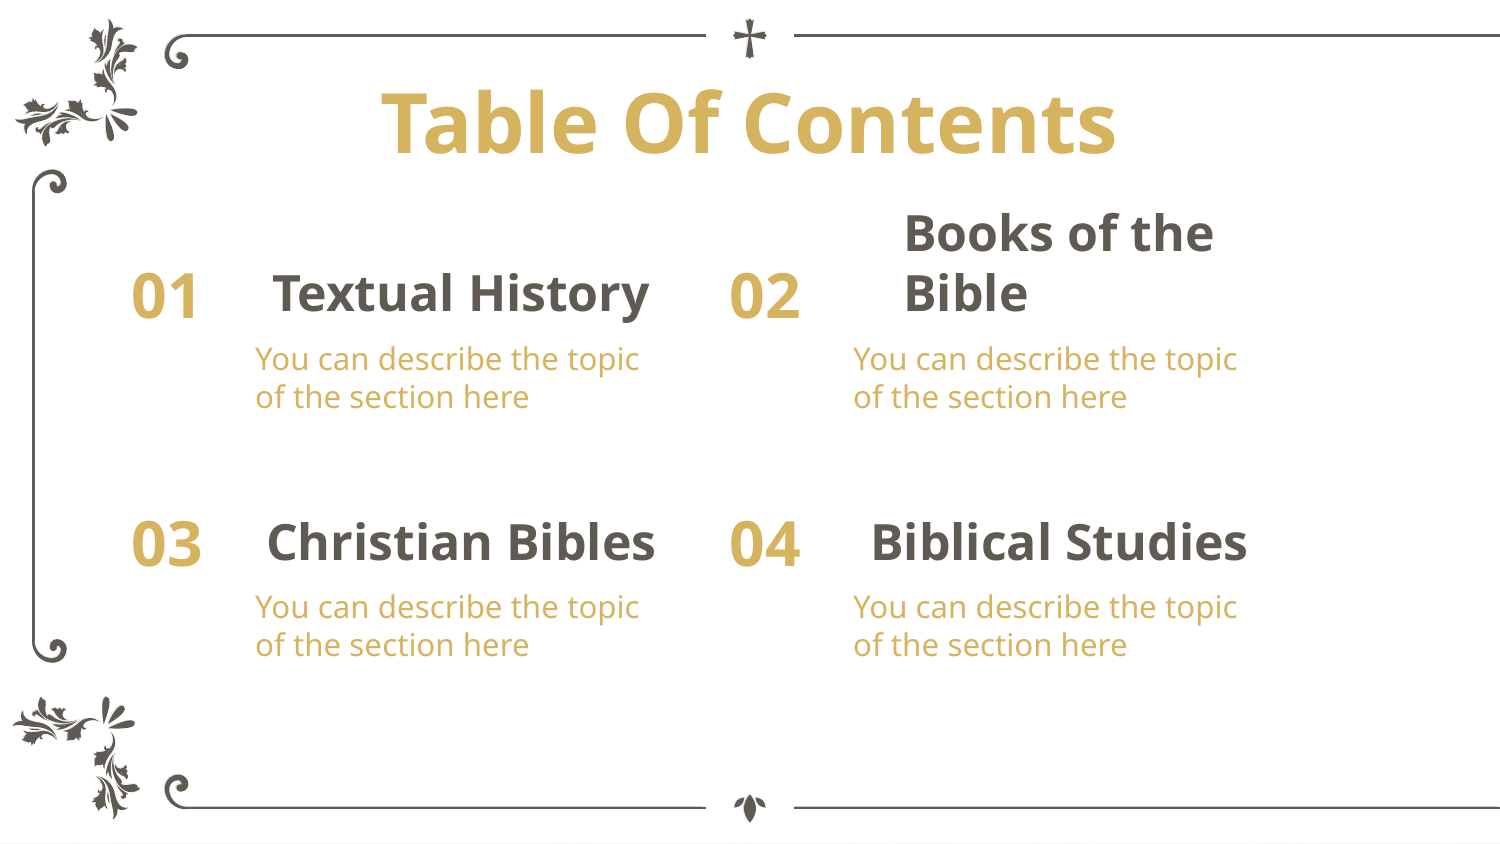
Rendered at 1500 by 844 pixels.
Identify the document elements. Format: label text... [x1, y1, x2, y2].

title 01 [99, 249, 235, 337]
title 04 [697, 497, 833, 586]
title Biblical Studies [833, 497, 1286, 586]
title 03 [99, 497, 235, 586]
title Books of the Bible [833, 249, 1286, 337]
title You can describe the topic of the section here [833, 572, 1259, 697]
title You can describe the topic of the section here [235, 572, 661, 697]
title Christian Bibles [235, 497, 688, 586]
title You can describe the topic of the section here [235, 324, 661, 448]
title Table Of Contents [124, 72, 1376, 167]
title You can describe the topic of the section here [833, 324, 1259, 448]
title 02 [697, 249, 833, 337]
title Textual History [235, 249, 688, 337]
